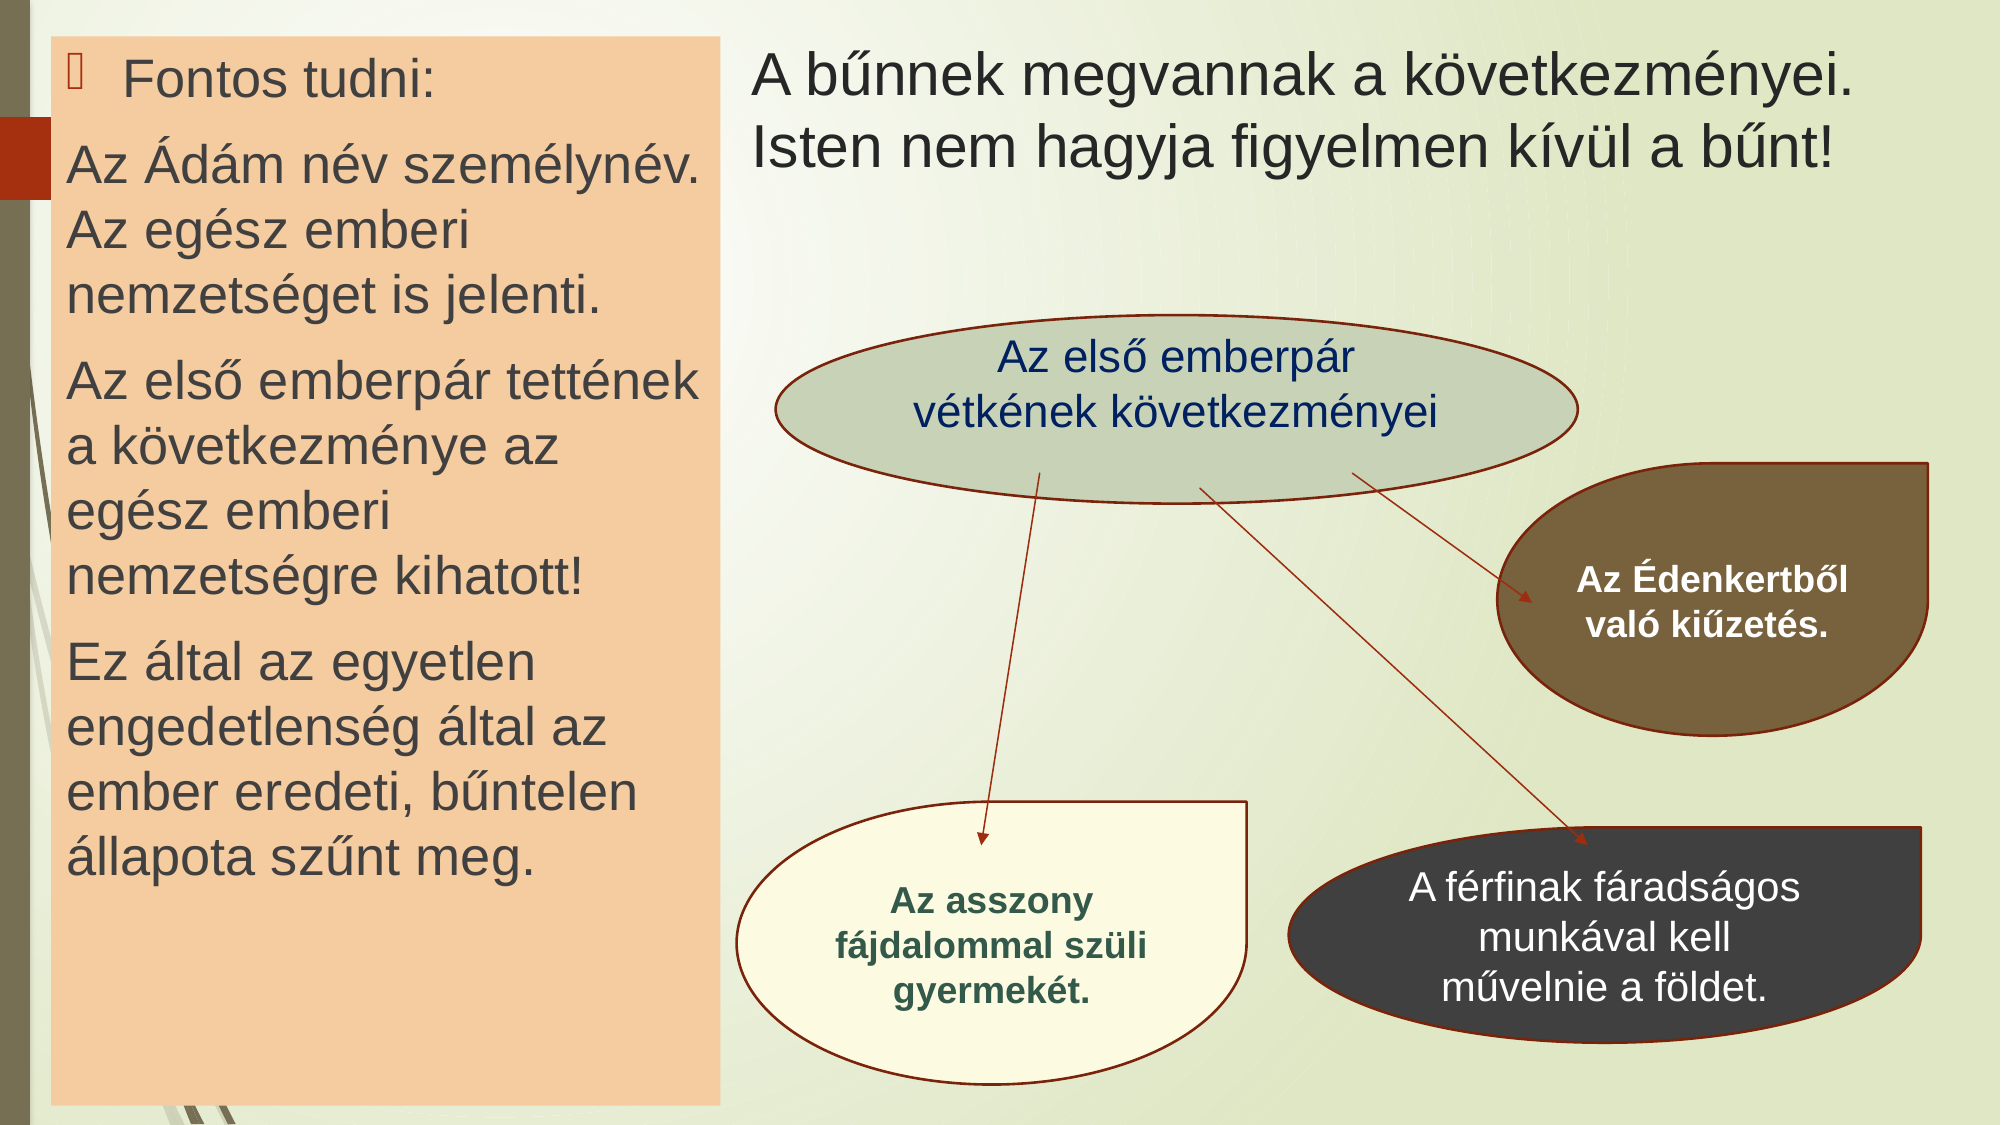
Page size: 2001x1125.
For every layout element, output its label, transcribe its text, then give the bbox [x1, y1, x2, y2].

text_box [980, 472, 1040, 846]
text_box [1352, 472, 1533, 487]
text_box Az első emberpár vétkének következményei [774, 313, 1580, 505]
text_box Az Édenkertből való kiűzetés. [1585, 461, 1930, 738]
title A bűnnek megvannak a következményei. Isten nem hagyja figyelmen kívül a bűnt! [736, 26, 1985, 280]
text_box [1199, 488, 1588, 846]
list Fontos tudni: Az Ádám név személynév. Az egész emberi nemzetséget is jelenti. Az első emberpár tettének a következménye az egész emberi nemzetségre kihatott! Ez által az egyetlen engedetlenség által az ember eredeti, bűntelen állapota szűnt meg. [51, 36, 721, 1106]
text_box A férfinak fáradságos munkával kell művelnie a földet. [1287, 826, 1923, 1045]
text_box Az asszony fájdalommal szüli gyermekét. [735, 800, 1248, 1086]
